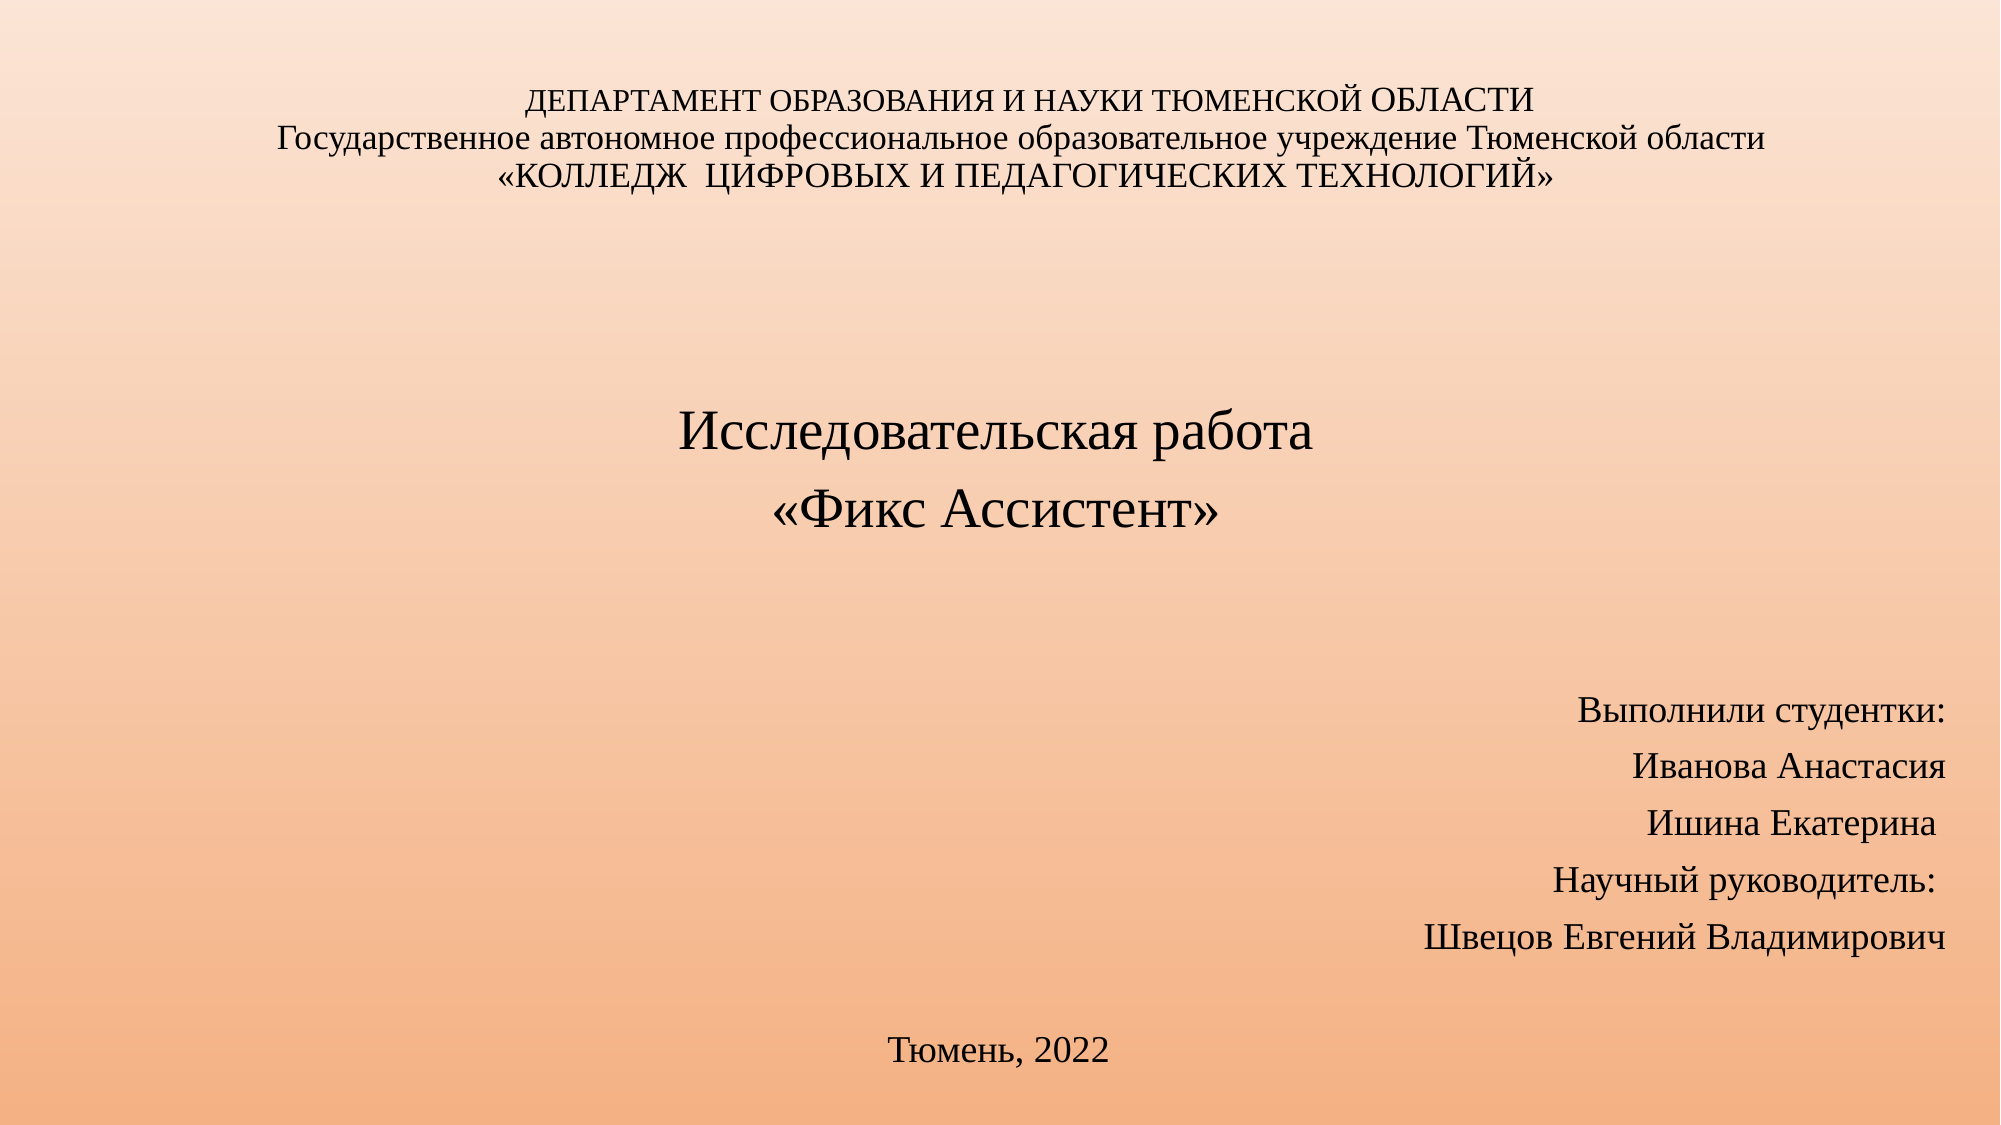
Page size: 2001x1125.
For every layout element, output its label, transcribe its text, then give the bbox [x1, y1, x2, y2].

subtitle Исследовательская работа «Фикс Ассистент» Выполнили студентки: Иванова Анастасия Ишина Екатерина Научный руководитель: Швецов Евгений Владимирович Тюмень, 2022 [45, 197, 1962, 1087]
title ДЕПАРТАМЕНТ ОБРАЗОВАНИЯ И НАУКИ ТЮМЕНСКОЙ ОБЛАСТИ Государственное автономное профессиональное образовательное учреждение Тюменской области «КОЛЛЕДЖ ЦИФРОВЫХ И ПЕДАГОГИЧЕСКИХ ТЕХНОЛОГИЙ» [238, 36, 1814, 197]
